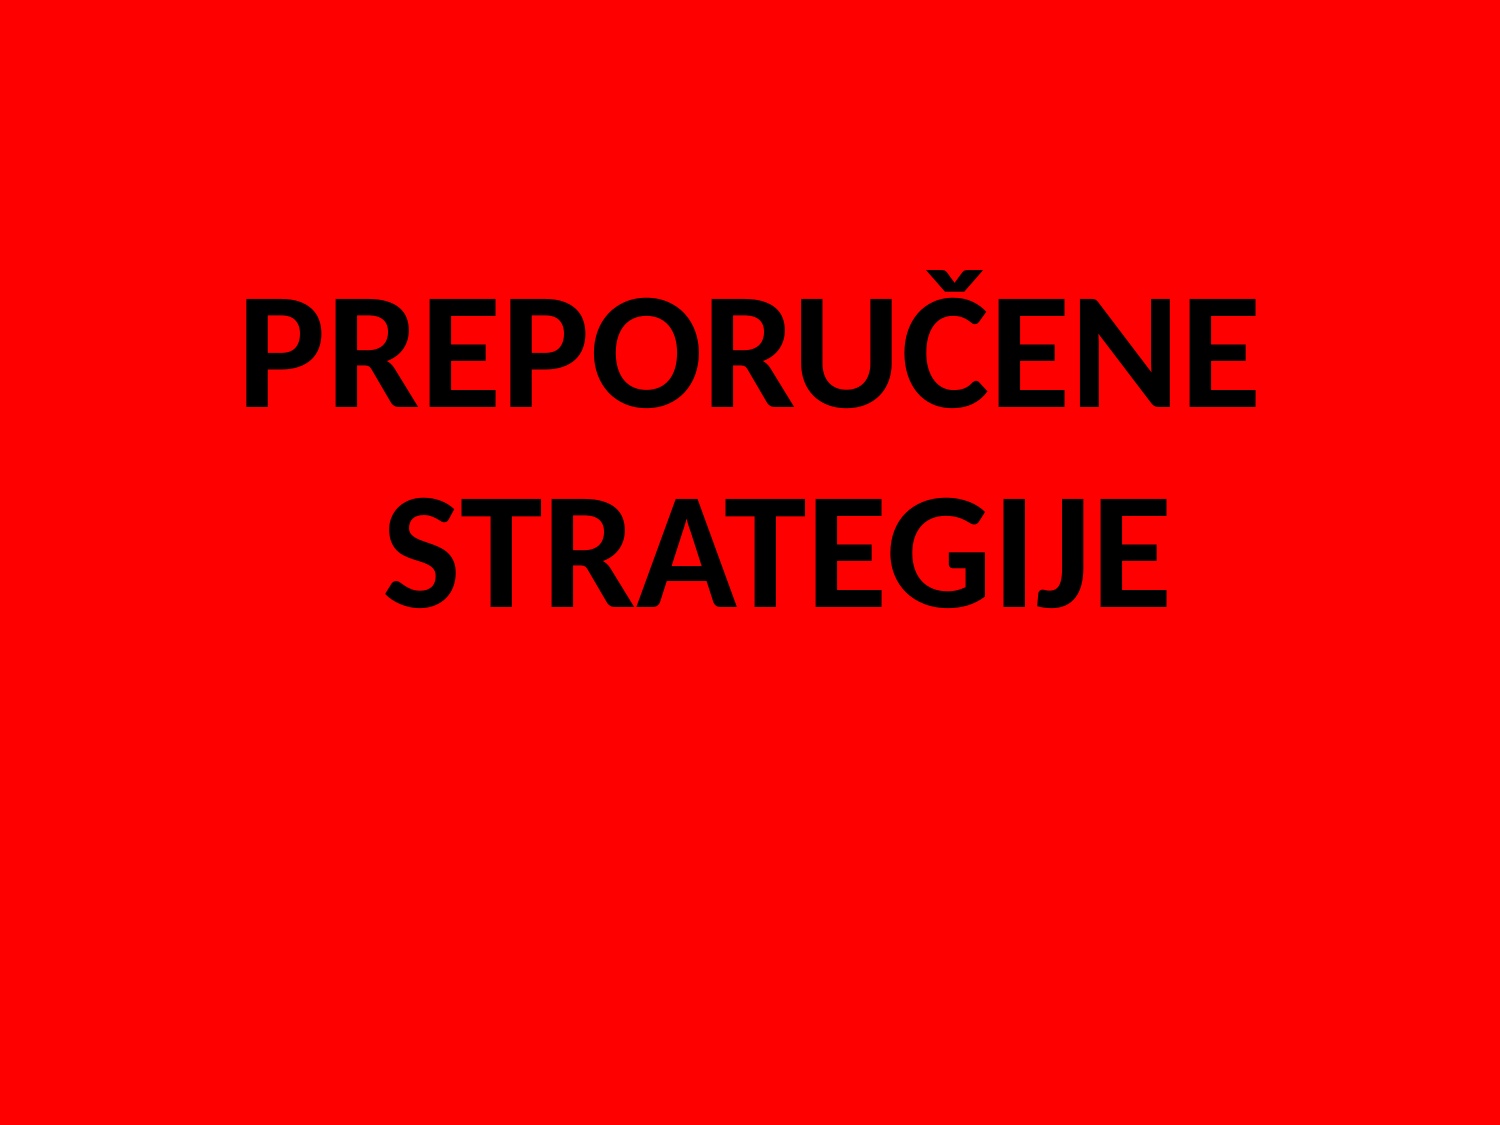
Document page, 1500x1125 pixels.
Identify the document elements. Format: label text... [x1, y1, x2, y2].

list PREPORUČENE STRATEGIJE [0, 0, 1500, 1125]
